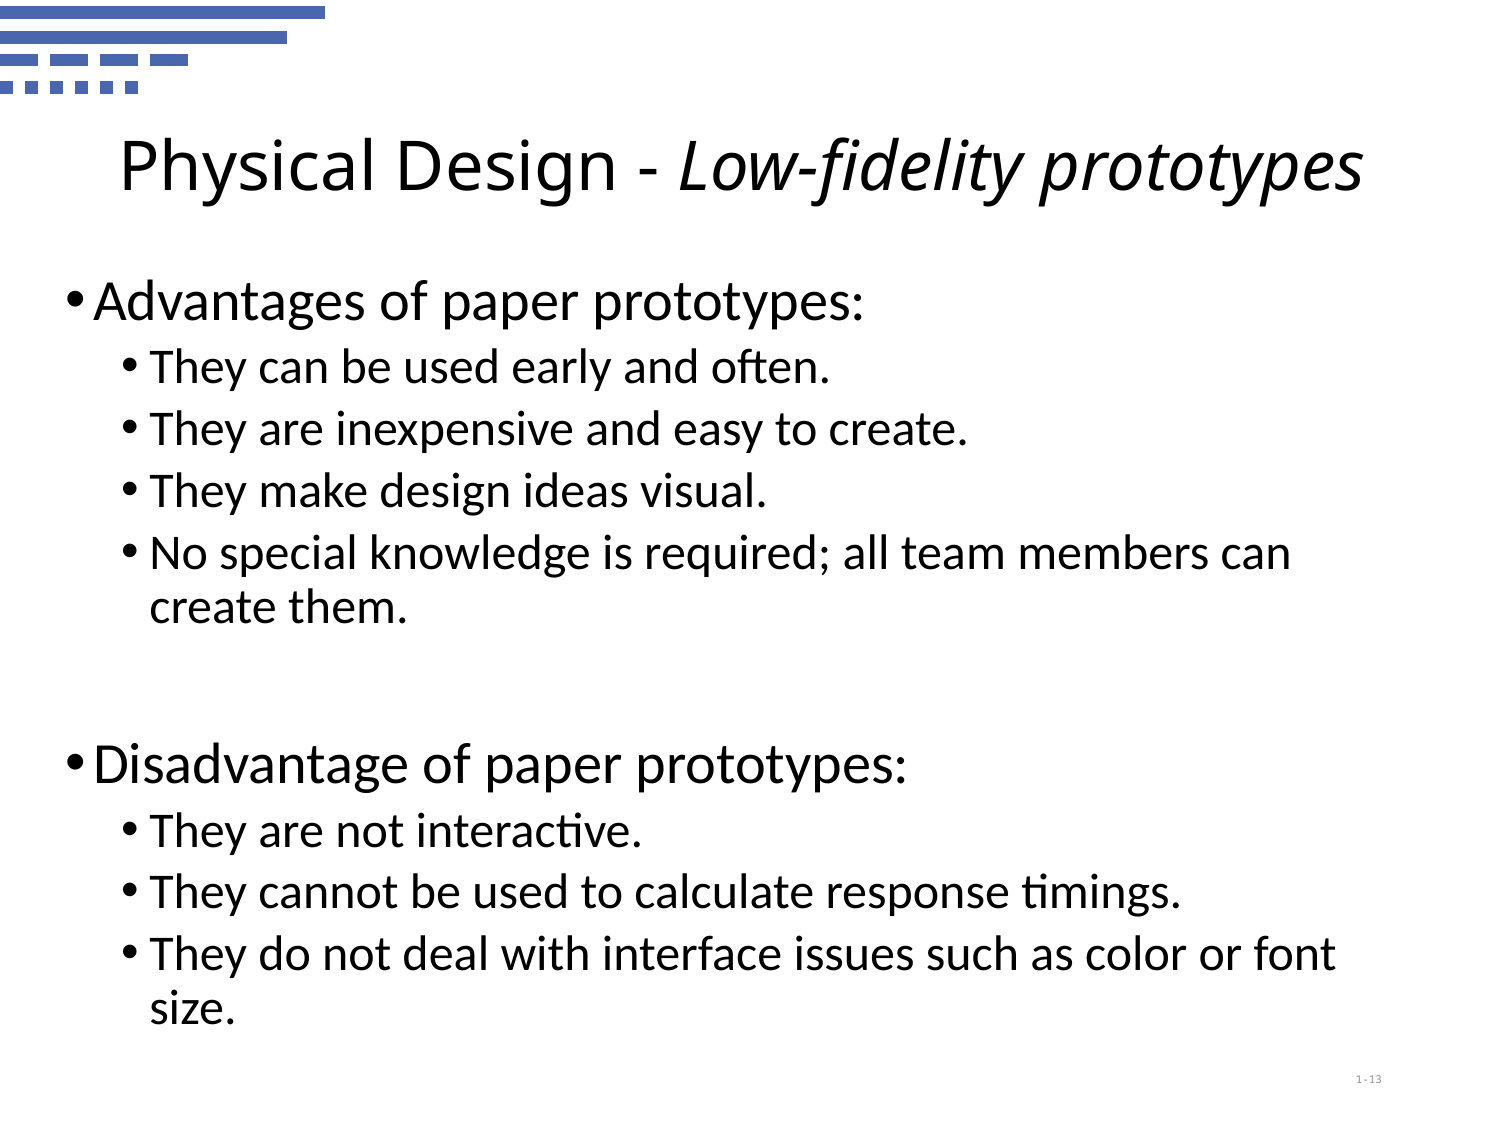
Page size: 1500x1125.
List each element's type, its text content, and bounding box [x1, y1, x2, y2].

title Physical Design - Low-fidelity prototypes [103, 59, 1397, 262]
slide_number 1-13 [1059, 1042, 1397, 1103]
list Advantages of paper prototypes: They can be used early and often. They are inexpensive and easy to create. They make design ideas visual. No special knowledge is required; all team members can create them. Disadvantage of paper prototypes: They are not interactive. They cannot be used to calculate response timings. They do not deal with interface issues such as color or font size. [50, 262, 1411, 1050]
